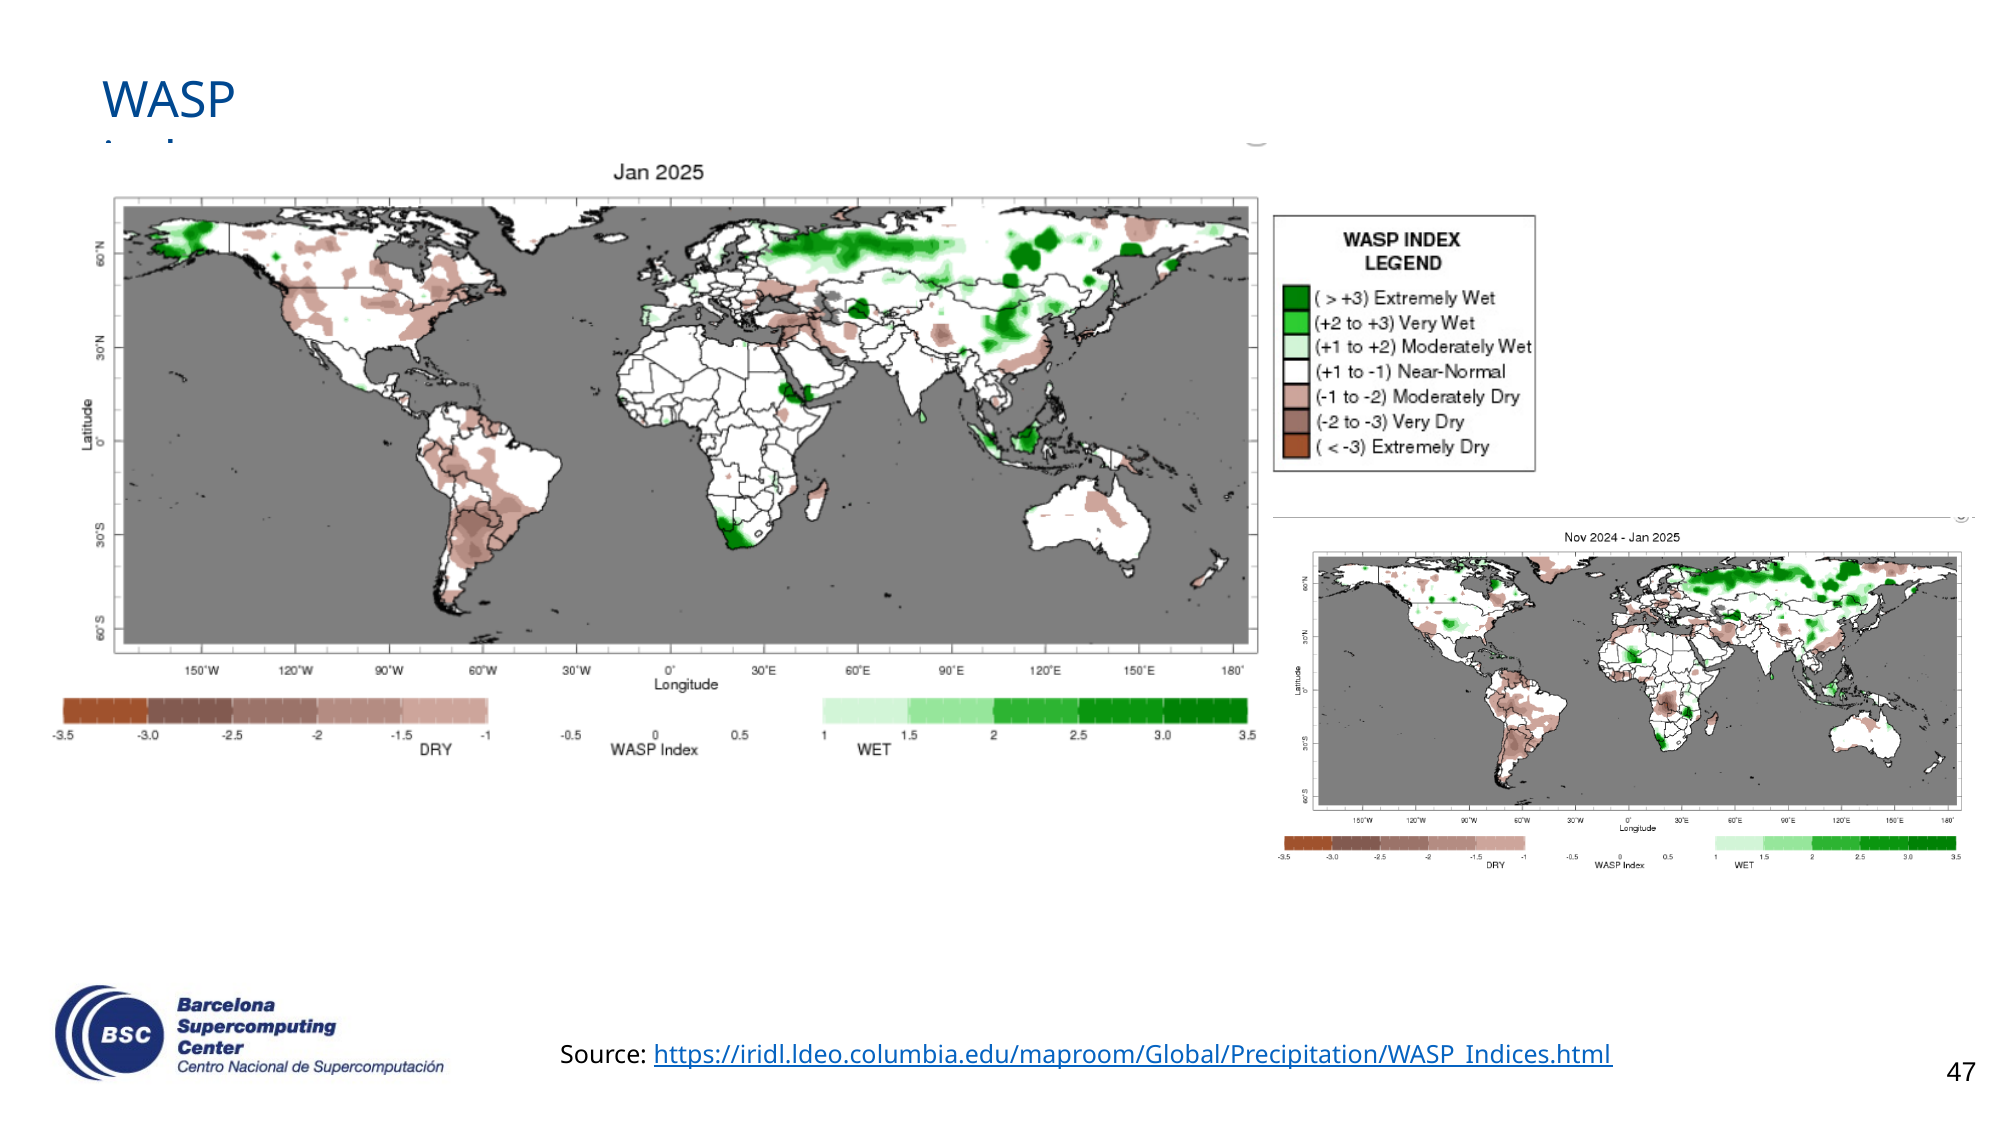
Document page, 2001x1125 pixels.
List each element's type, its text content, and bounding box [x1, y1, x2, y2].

picture [0, 0, 2001, 1125]
text_box Source: https://iridl.ldeo.columbia.edu/maproom/Global/Precipitation/WASP_Indices.html [545, 1031, 1666, 1075]
text_box WASP index [87, 52, 376, 141]
slide_number ‹#› [1871, 1038, 1992, 1125]
